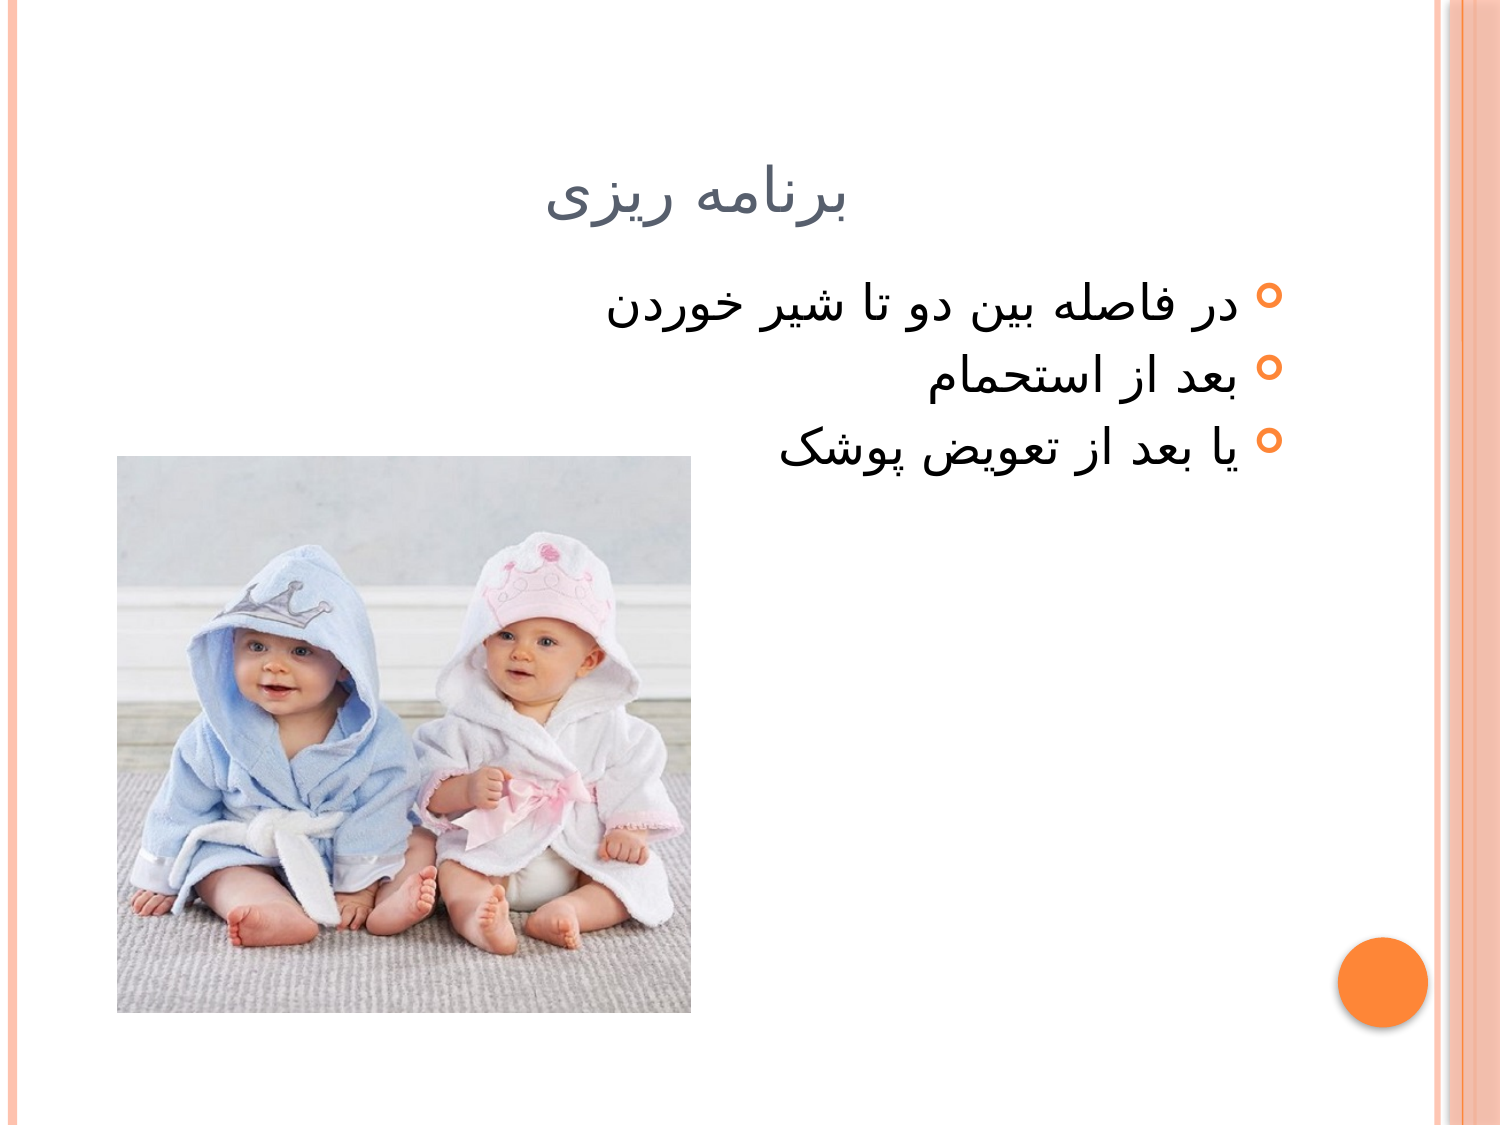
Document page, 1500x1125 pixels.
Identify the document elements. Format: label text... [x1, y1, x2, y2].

picture [116, 456, 691, 1014]
list در فاصله بین دو تا شیر خوردن بعد از استحمام یا بعد از تعویض پوشک [75, 262, 1300, 1062]
title برنامه ریزی [75, 45, 1300, 233]
